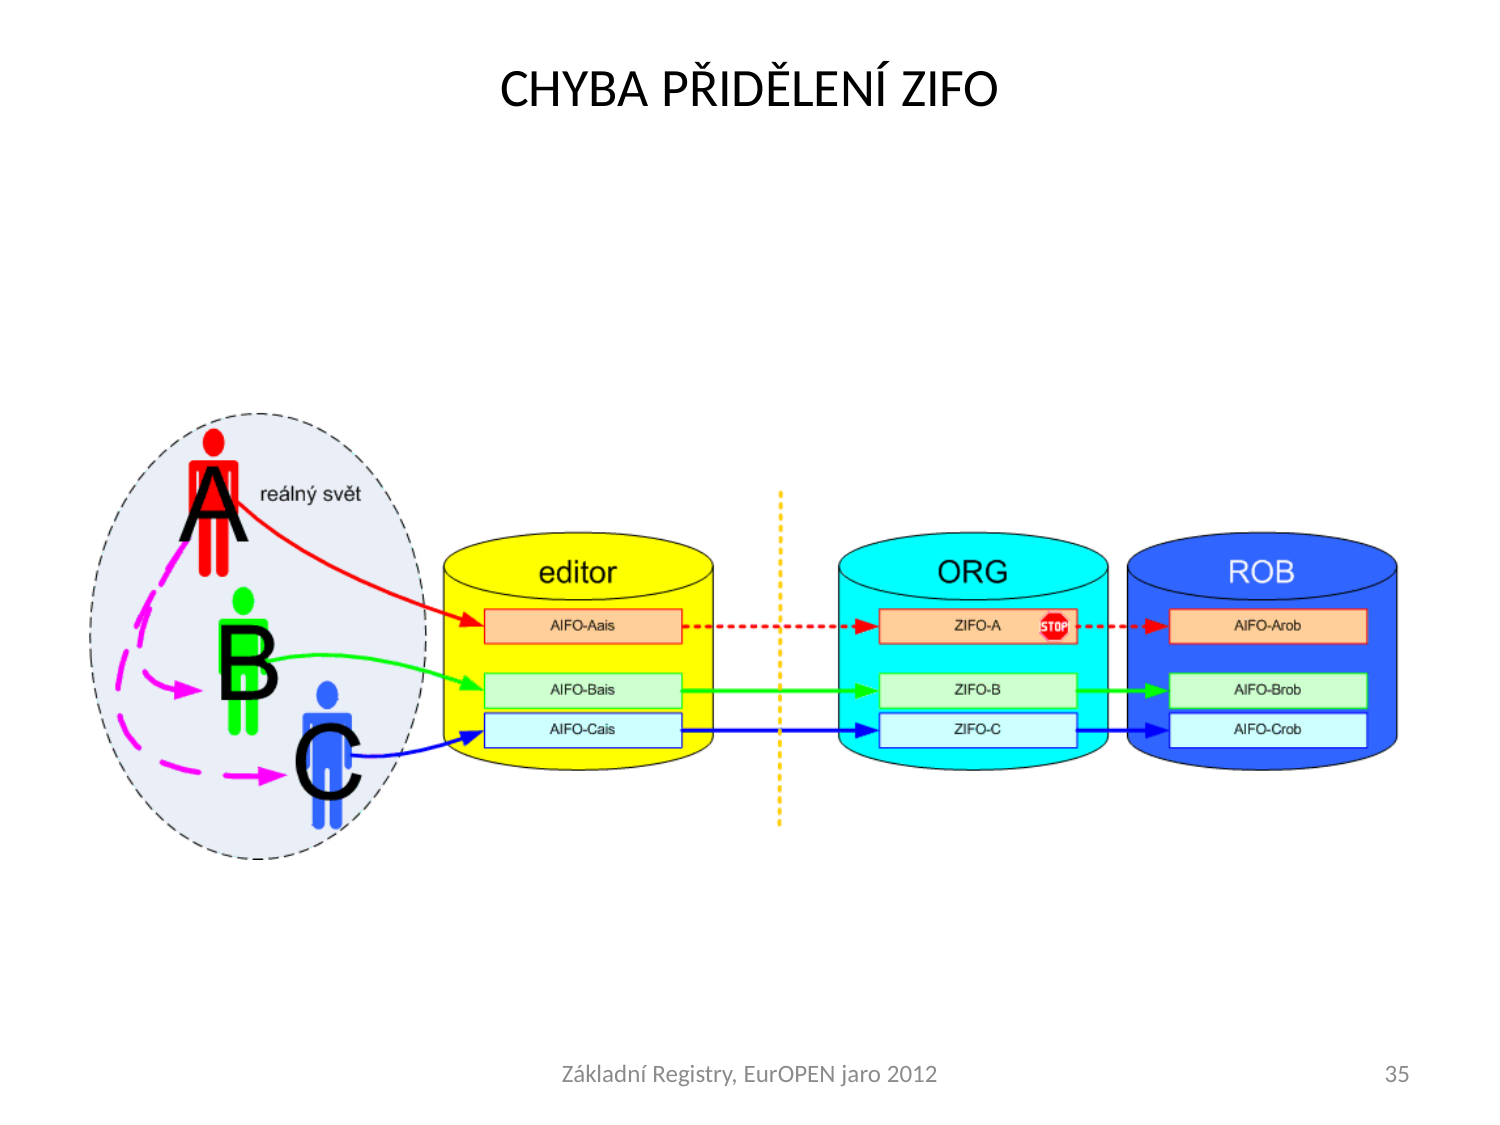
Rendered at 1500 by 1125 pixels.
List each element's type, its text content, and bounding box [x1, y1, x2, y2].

footer Základní Registry, EurOPEN jaro 2012 [512, 1042, 988, 1103]
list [74, 408, 1426, 860]
slide_number 35 [1074, 1042, 1425, 1103]
title CHYBA PŘIDĚLENÍ ZIFO [75, 45, 1425, 126]
